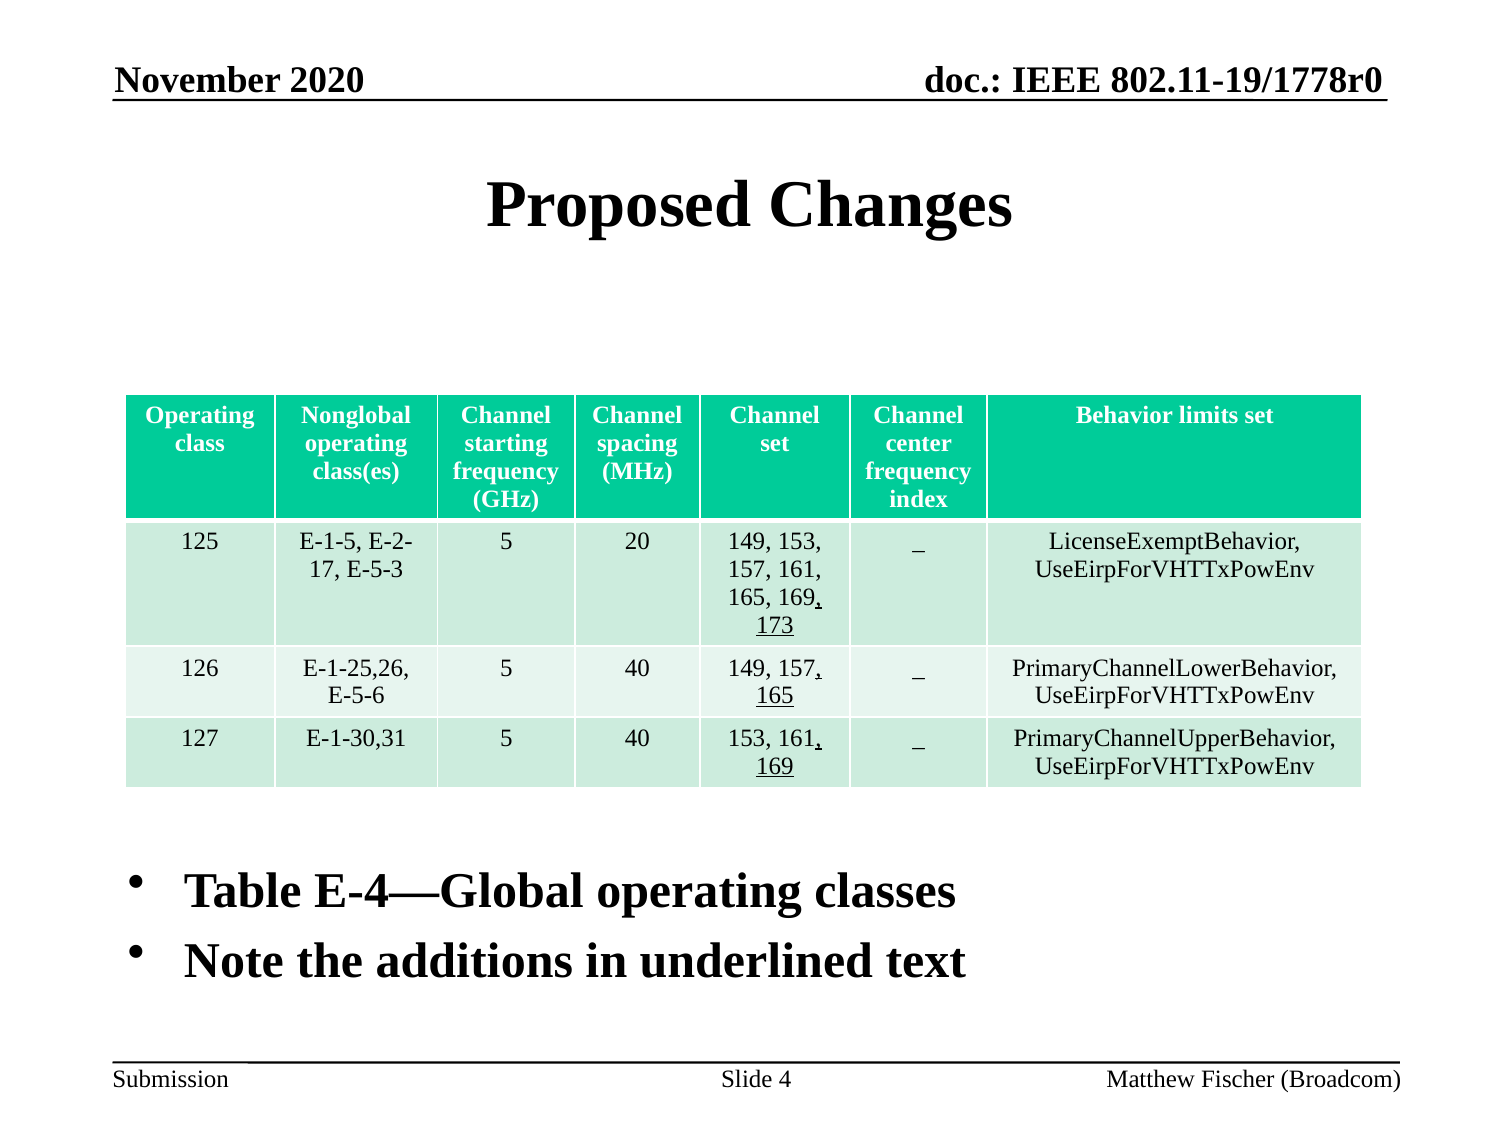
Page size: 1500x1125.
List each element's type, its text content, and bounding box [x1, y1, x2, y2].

table_cell 5 [438, 718, 574, 787]
footer Matthew Fischer (Broadcom) [1102, 1061, 1402, 1093]
table_cell PrimaryChannelLowerBehavior, UseEirpForVHTTxPowEnv [988, 647, 1361, 716]
table_header Channel center frequency index [851, 395, 986, 518]
table_cell LicenseExemptBehavior, UseEirpForVHTTxPowEnv [988, 523, 1361, 645]
table_cell 125 [126, 523, 274, 645]
table_header Channel set [701, 395, 849, 518]
table_cell 20 [576, 523, 699, 645]
table_header Behavior limits set [988, 395, 1361, 518]
table_header Channel starting frequency (GHz) [438, 395, 574, 518]
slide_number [114, 54, 368, 101]
table_cell E-1-25,26, E-5-6 [276, 647, 437, 716]
table_cell 149, 157, 165 [701, 647, 849, 716]
title Proposed Changes [112, 112, 1388, 288]
slide_number Slide 4 [712, 1061, 800, 1093]
table_cell 40 [576, 718, 699, 787]
table_header Operating class [126, 395, 274, 518]
table_cell _ [851, 523, 986, 645]
table_cell _ [851, 647, 986, 716]
list Table E-4—Global operating classes Note the additions in underlined text [112, 849, 1388, 1001]
table_cell 153, 161, 169 [701, 718, 849, 787]
table_cell E-1-5, E-2-17, E-5-3 [276, 523, 437, 645]
table_header Nonglobal operating class(es) [276, 395, 437, 518]
table_cell E-1-30,31 [276, 718, 437, 787]
table_header Channel spacing (MHz) [576, 395, 699, 518]
table_cell 127 [126, 718, 274, 787]
table_cell PrimaryChannelUpperBehavior, UseEirpForVHTTxPowEnv [988, 718, 1361, 787]
table_cell _ [851, 718, 986, 787]
table_cell 126 [126, 647, 274, 716]
table_cell 5 [438, 647, 574, 716]
table_cell 149, 153, 157, 161, 165, 169, 173 [701, 523, 849, 645]
table_cell 5 [438, 523, 574, 645]
table_cell 40 [576, 647, 699, 716]
